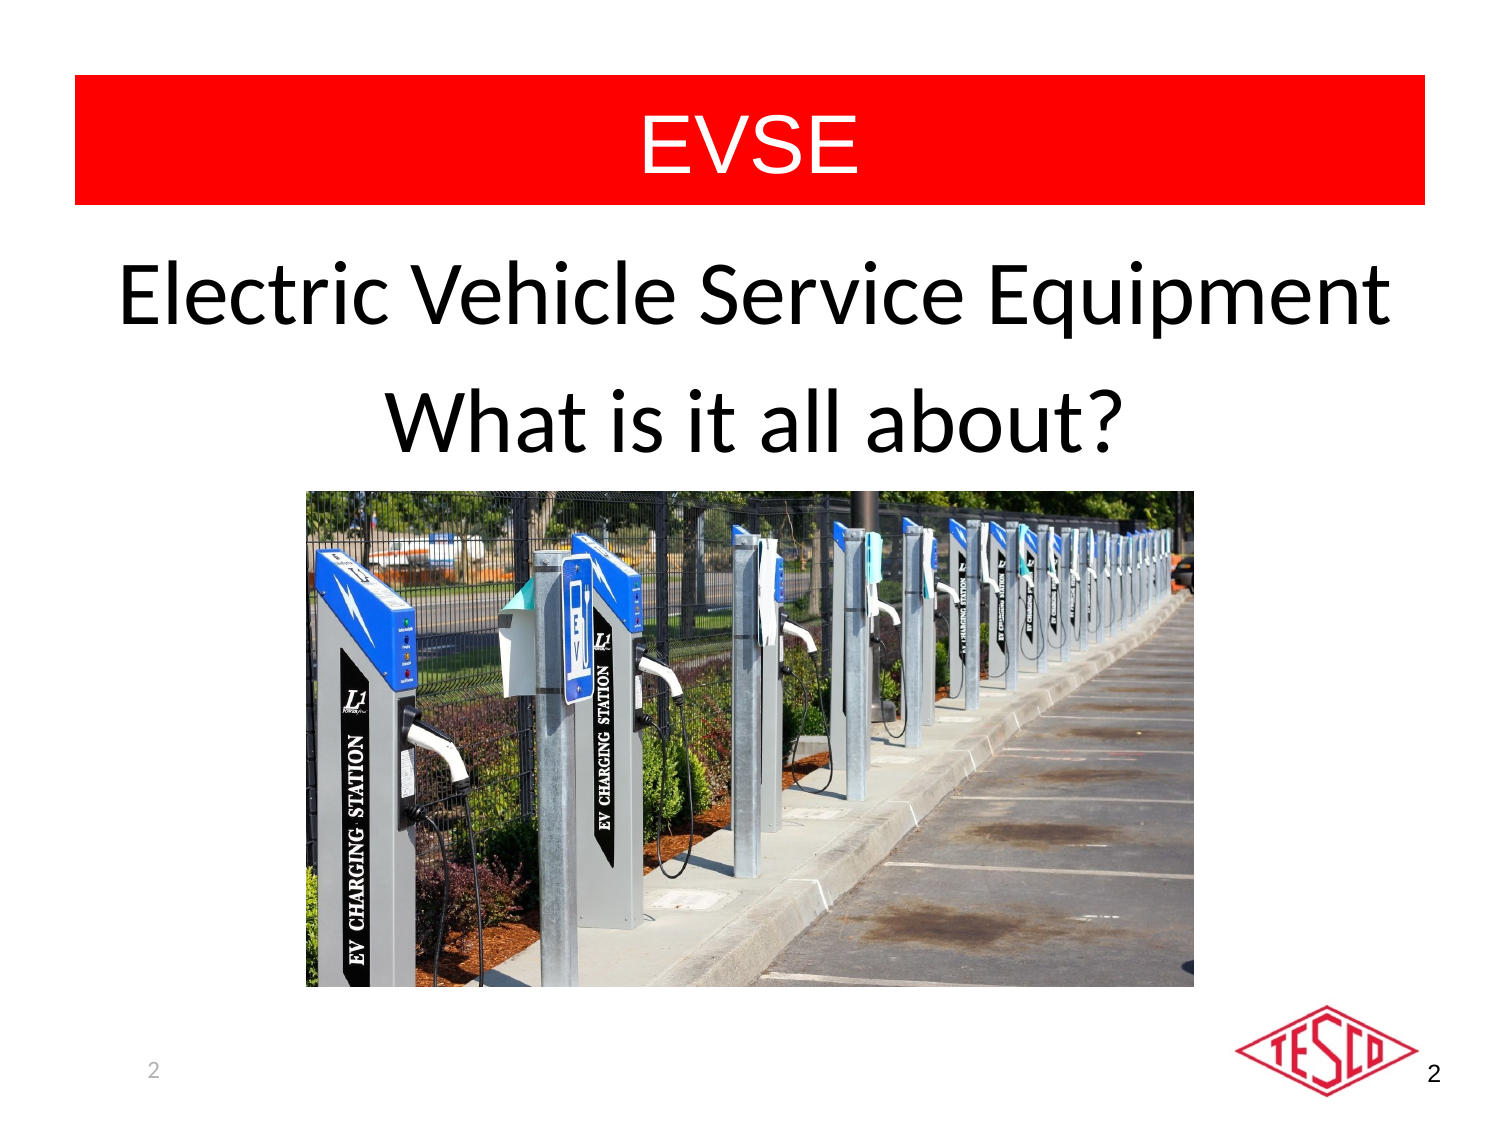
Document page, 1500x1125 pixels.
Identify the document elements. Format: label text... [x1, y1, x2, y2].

title EVSE [75, 75, 1425, 205]
picture [1228, 998, 1429, 1102]
slide_number 2 [77, 1038, 175, 1099]
list Electric Vehicle Service Equipment What is it all about? [87, 224, 1425, 968]
picture [305, 491, 1194, 987]
